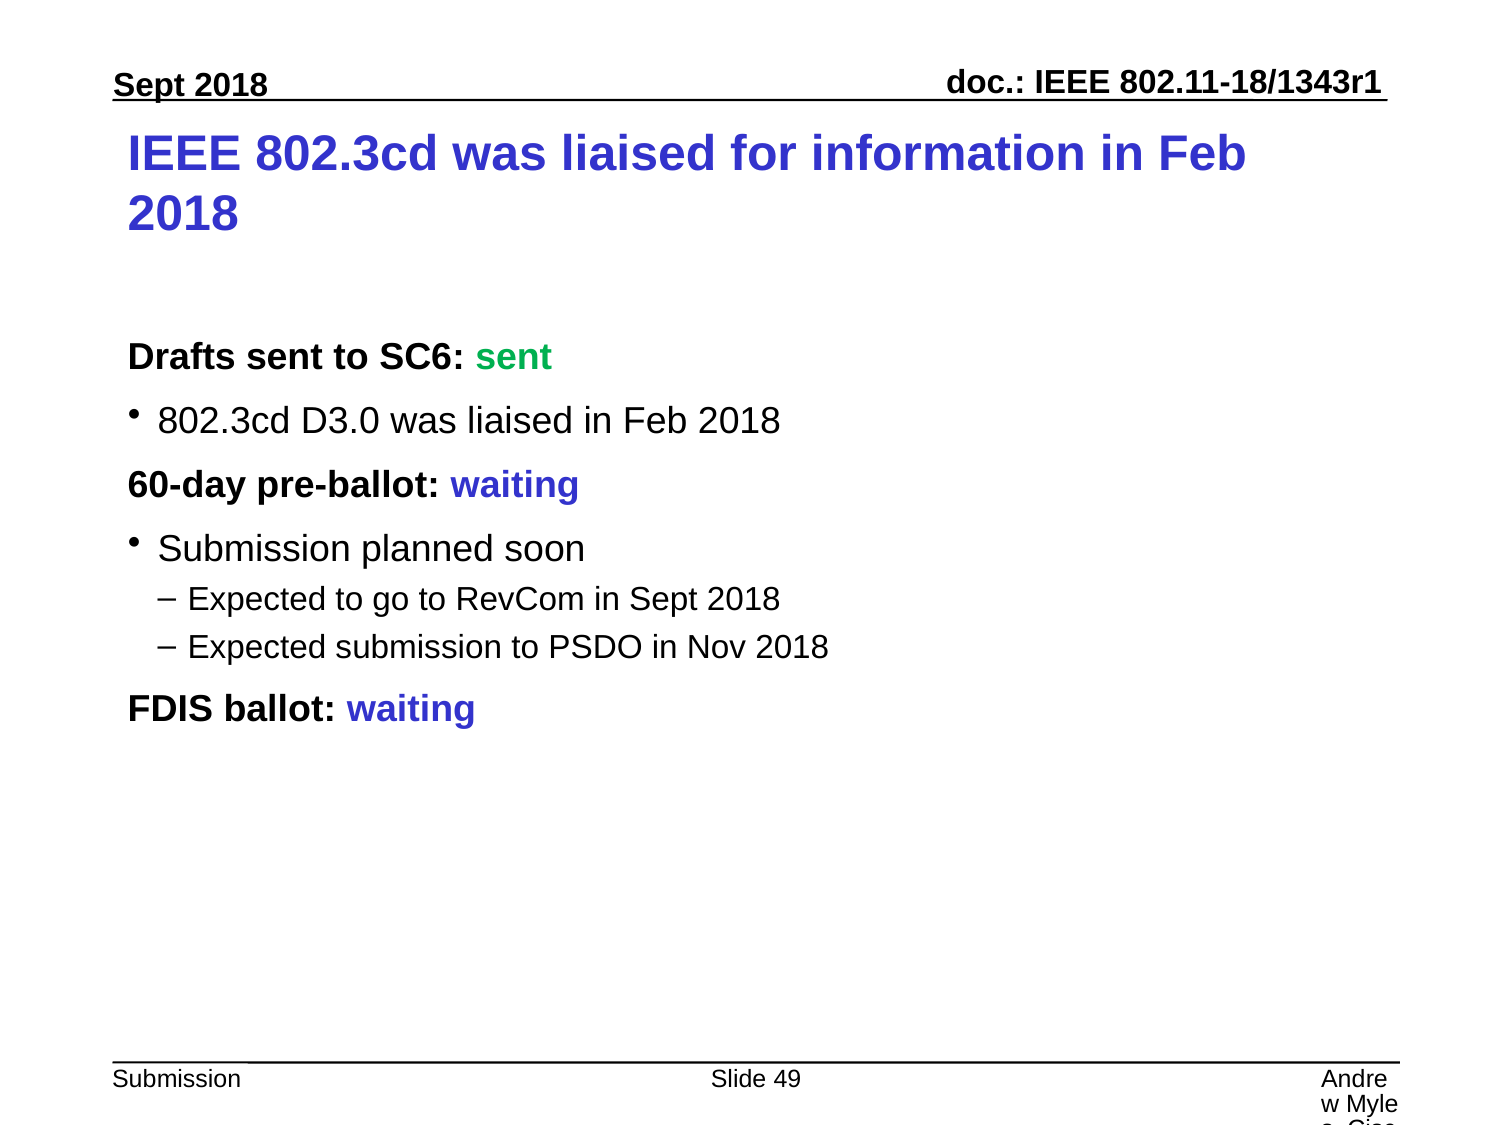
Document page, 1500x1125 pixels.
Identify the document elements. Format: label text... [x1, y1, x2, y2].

list Drafts sent to SC6: sent 802.3cd D3.0 was liaised in Feb 2018 60-day pre-ballot: waiting Submission planned soon Expected to go to RevCom in Sept 2018 Expected submission to PSDO in Nov 2018 FDIS ballot: waiting [112, 324, 1388, 1000]
slide_number Slide 49 [709, 1061, 803, 1093]
title IEEE 802.3cd was liaised for information in Feb 2018 [112, 112, 1388, 288]
footer Andrew Myles, Cisco [1320, 1061, 1402, 1093]
